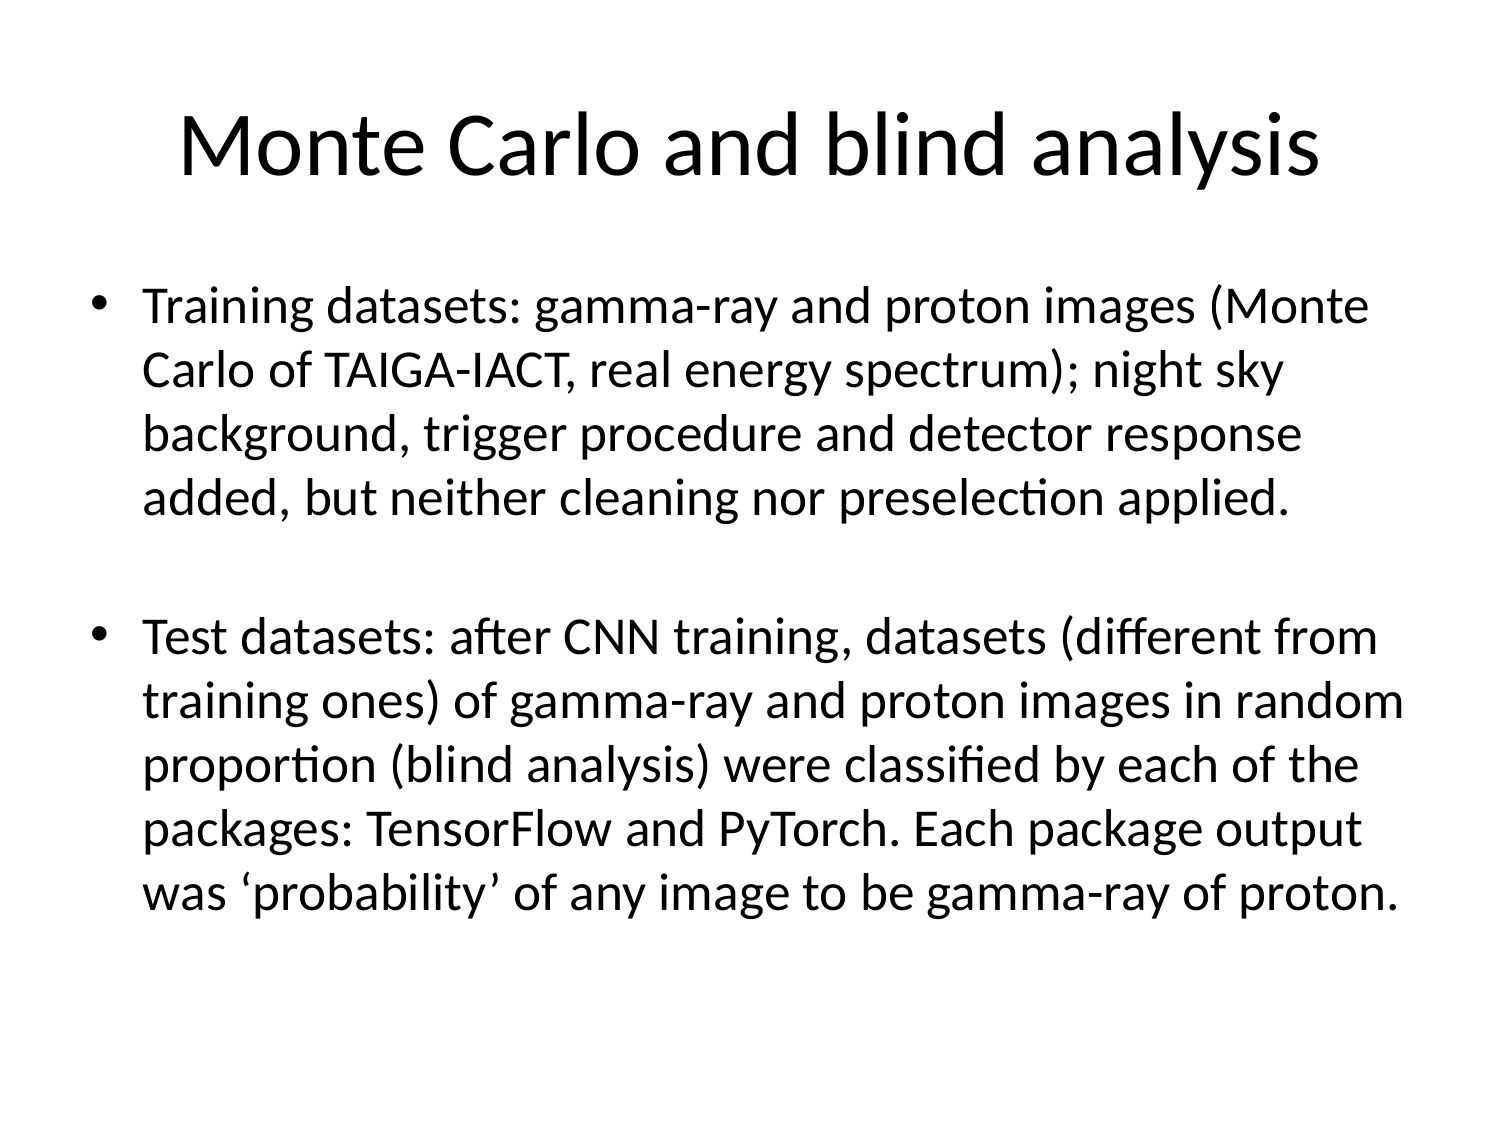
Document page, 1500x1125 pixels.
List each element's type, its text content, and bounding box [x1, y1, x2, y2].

list Training datasets: gamma-ray and proton images (Monte Carlo of TAIGA-IACT, real energy spectrum); night sky background, trigger procedure and detector response added, but neither cleaning nor preselection applied. Test datasets: after CNN training, datasets (different from training ones) of gamma-ray and proton images in random proportion (blind analysis) were classified by each of the packages: TensorFlow and PyTorch. Each package output was ‘probability’ of any image to be gamma-ray of proton. [75, 262, 1425, 1005]
title Monte Carlo and blind analysis [75, 45, 1425, 233]
